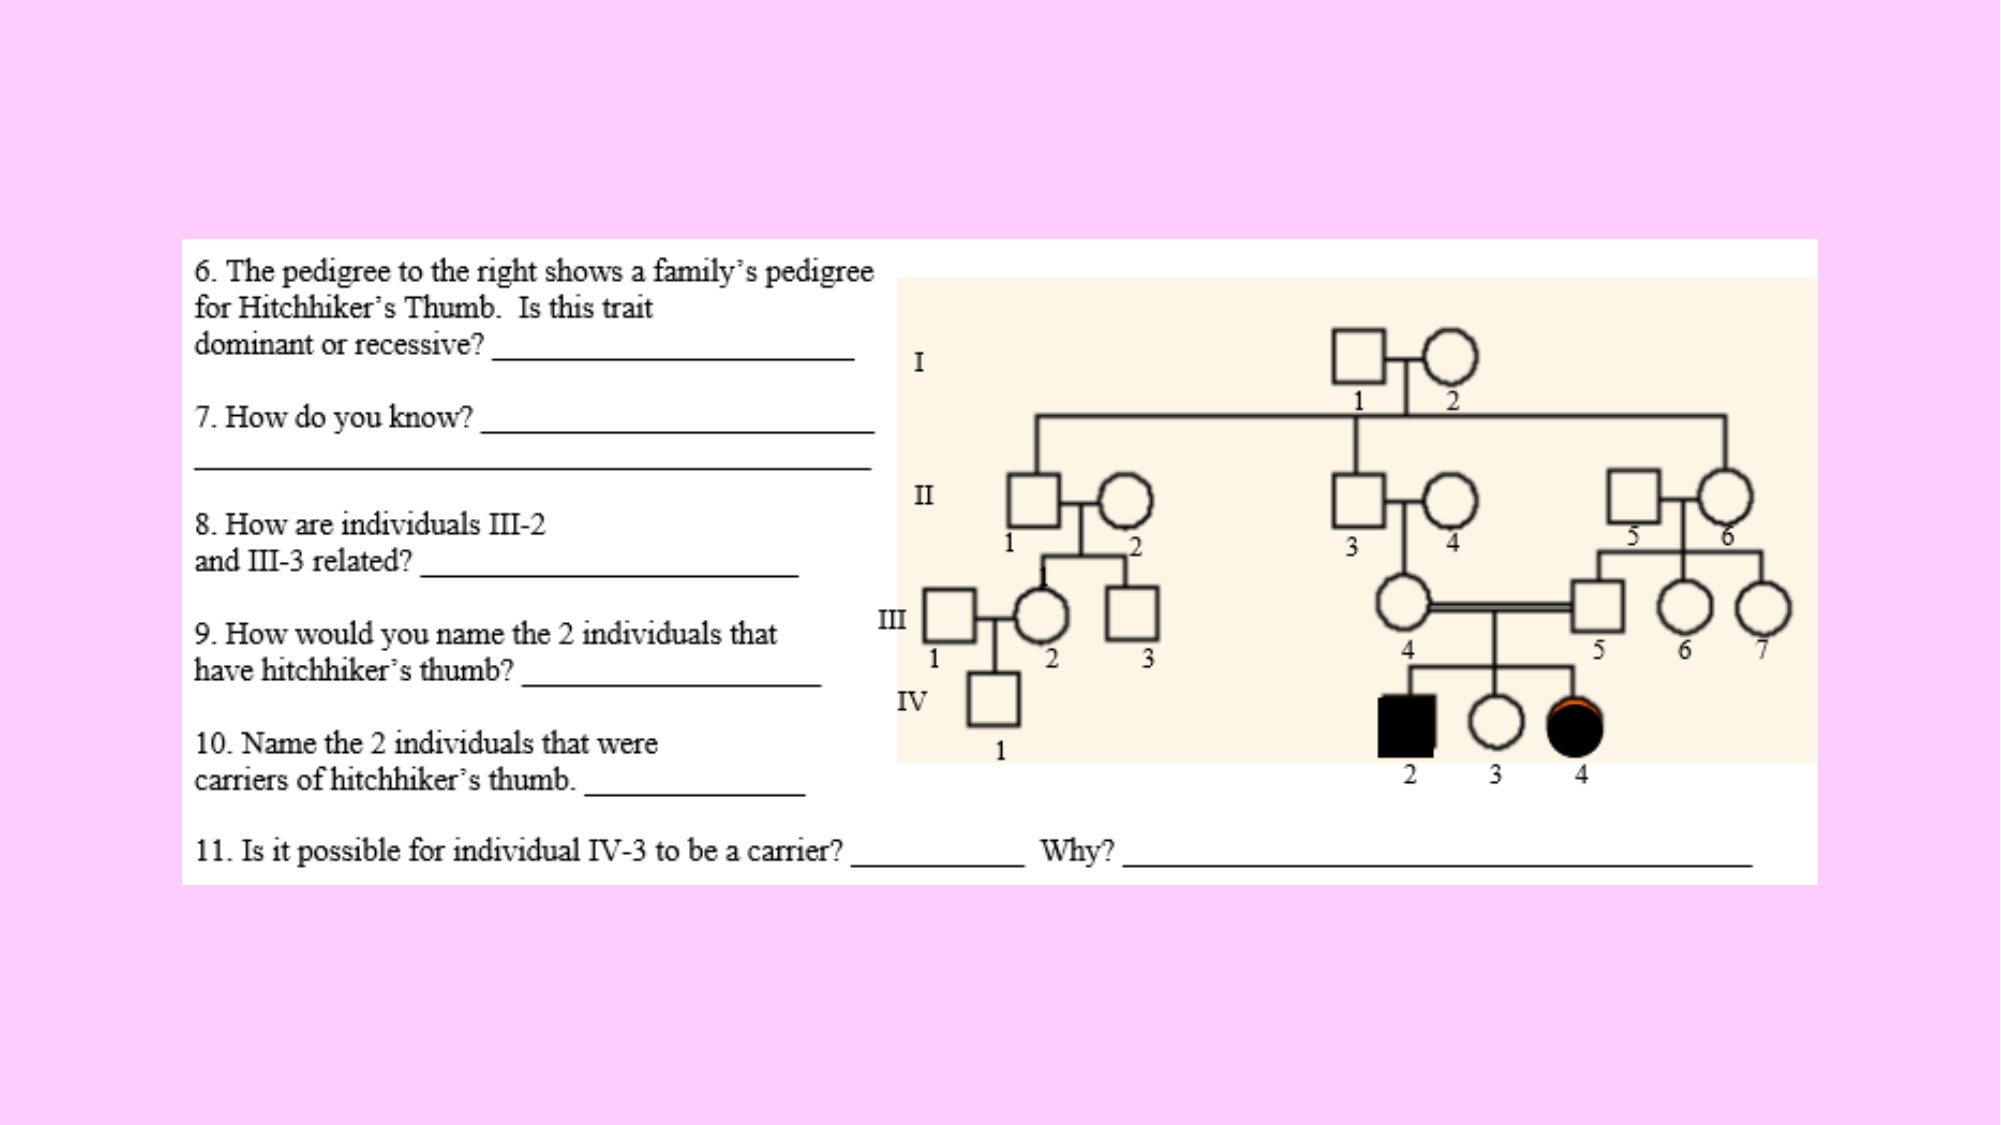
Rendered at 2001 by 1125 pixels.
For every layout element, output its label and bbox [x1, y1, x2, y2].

picture [182, 239, 1818, 885]
